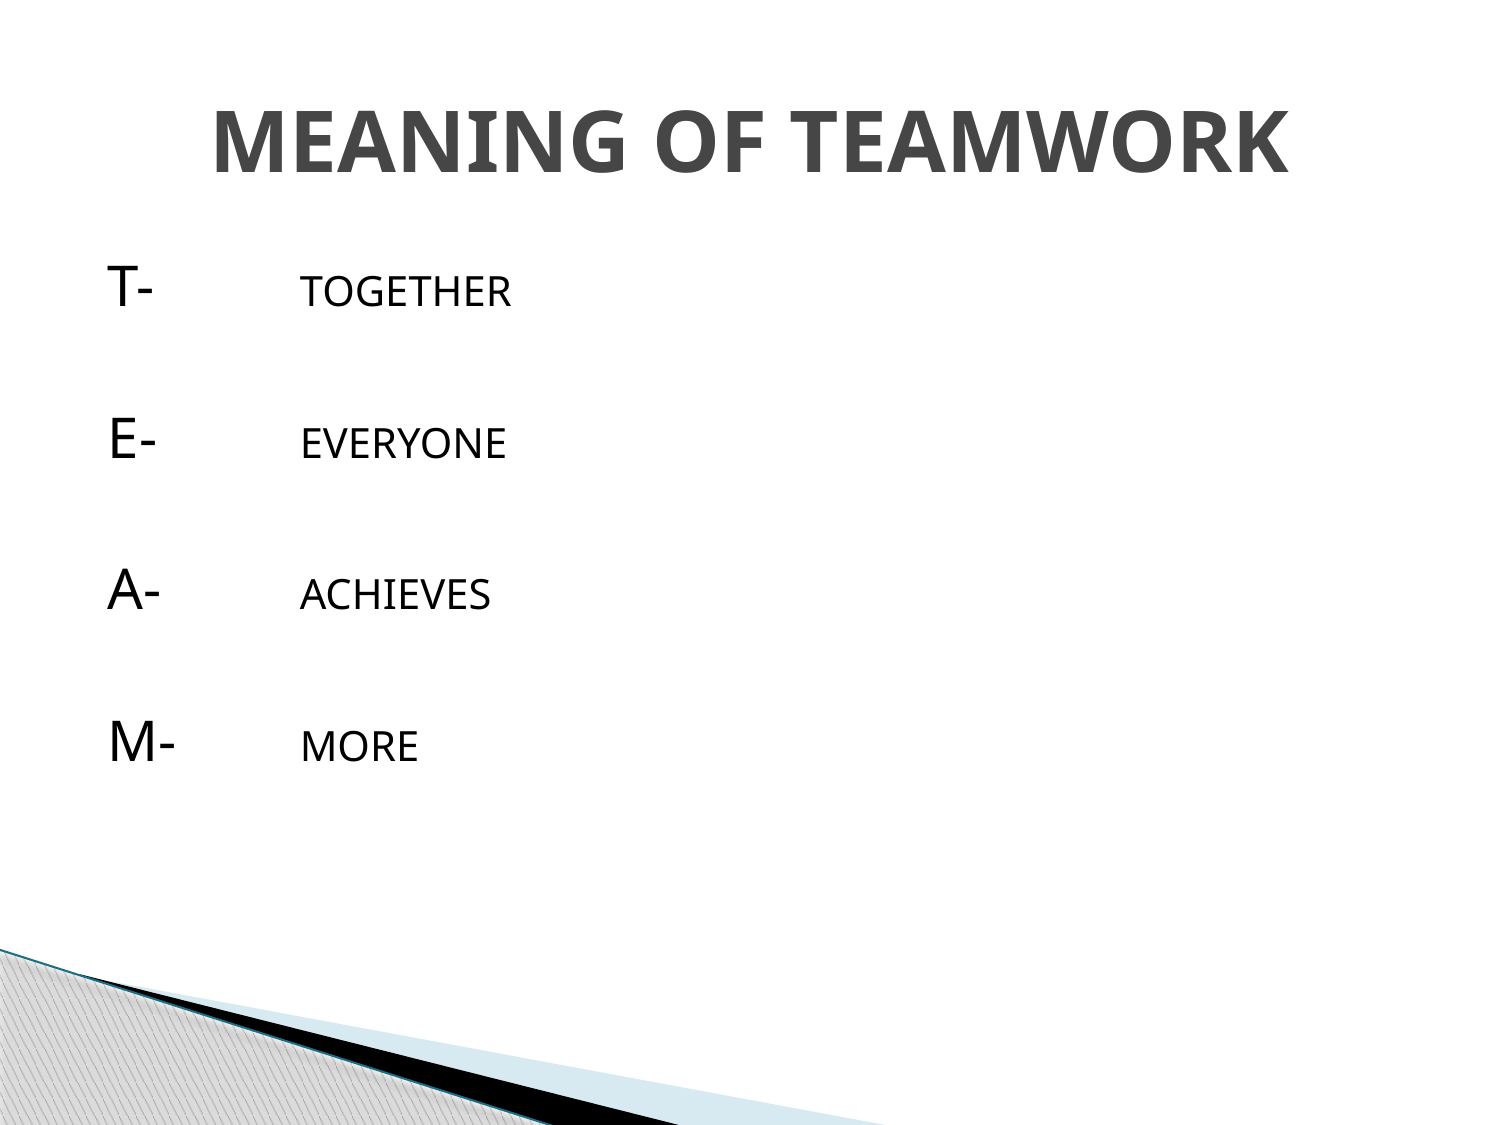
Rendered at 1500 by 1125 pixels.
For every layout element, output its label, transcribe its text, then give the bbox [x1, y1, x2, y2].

list T- TOGETHER E- EVERYONE A- ACHIEVES M- MORE [75, 243, 1425, 986]
title MEANING OF TEAMWORK [75, 45, 1425, 233]
